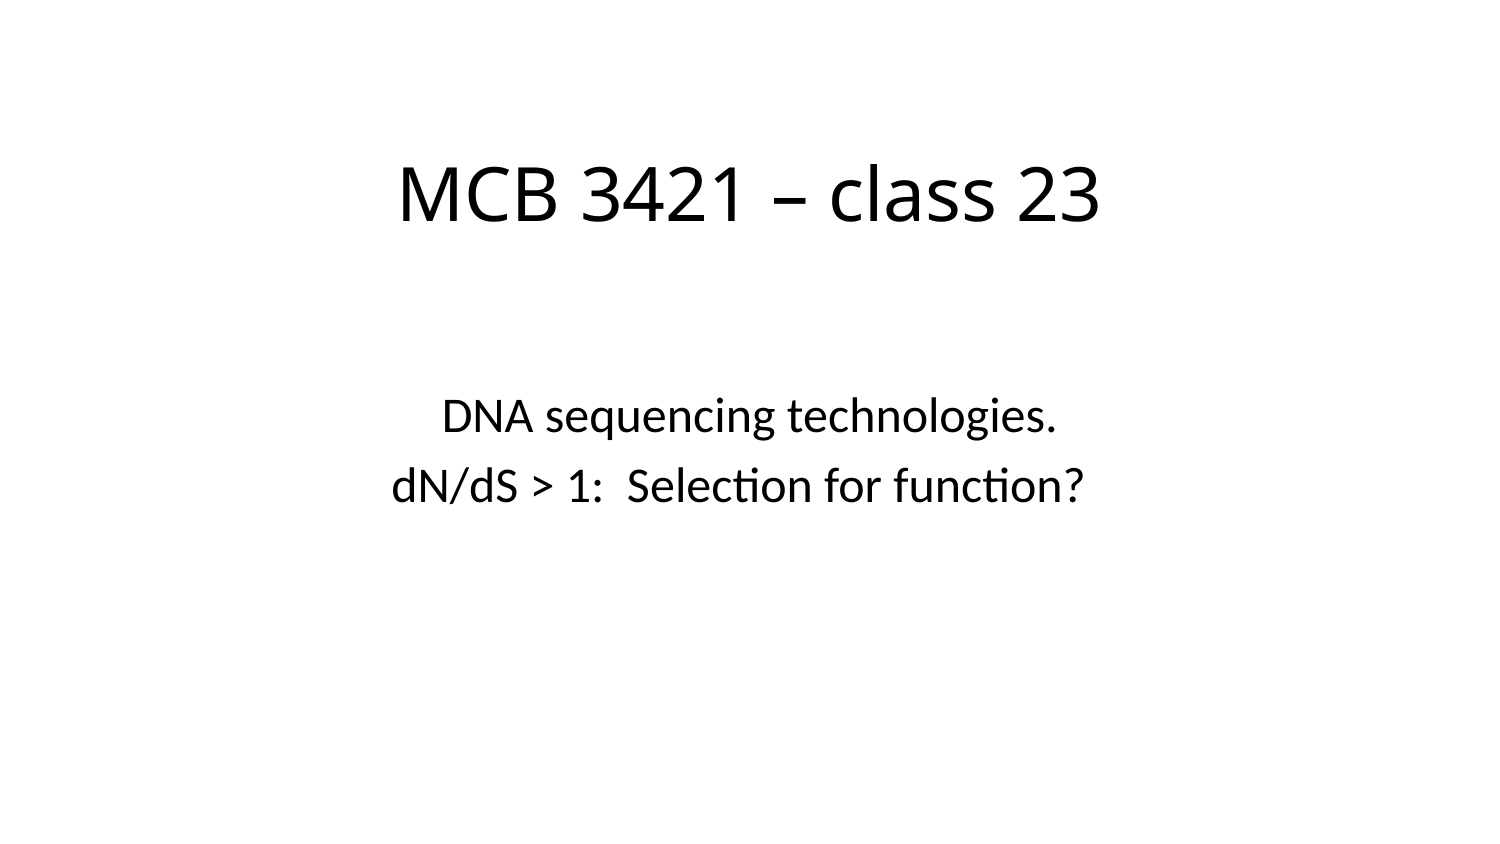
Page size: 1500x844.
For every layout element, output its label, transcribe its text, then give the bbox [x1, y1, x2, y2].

title MCB 3421 – class 23 [112, 121, 1388, 263]
list DNA sequencing technologies. dN/dS > 1: Selection for function? [112, 375, 1388, 639]
